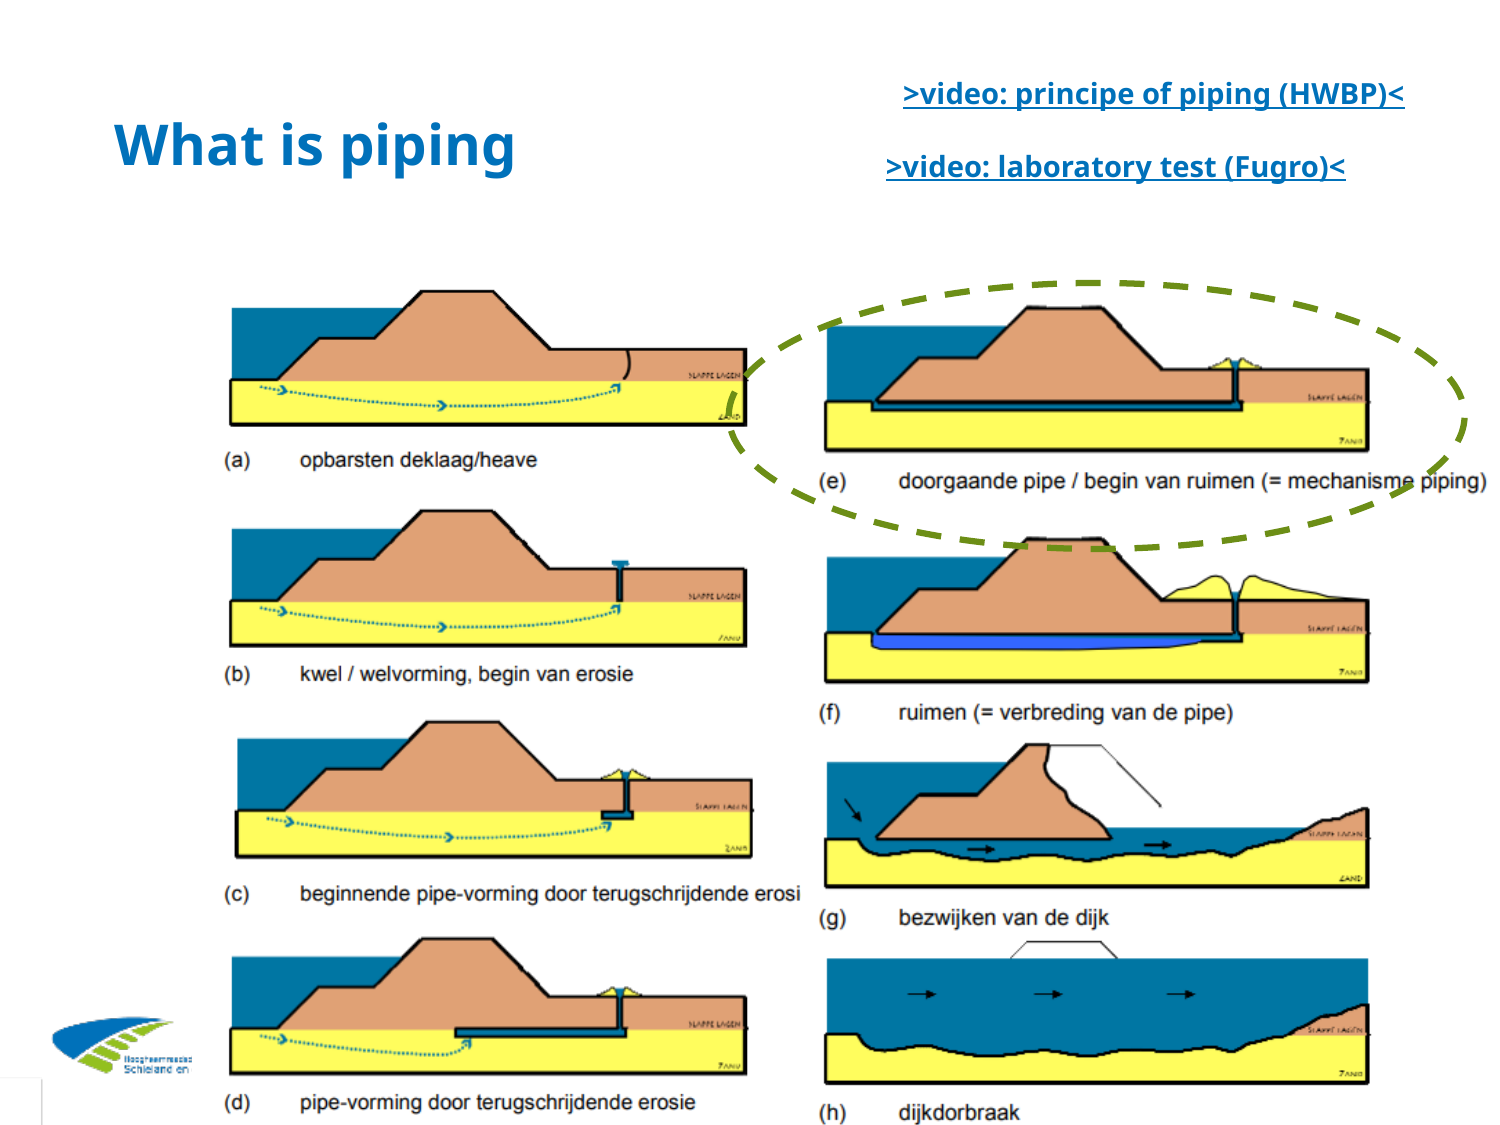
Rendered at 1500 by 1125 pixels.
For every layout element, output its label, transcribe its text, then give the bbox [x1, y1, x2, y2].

text_box >video: laboratory test (Fugro)< [885, 142, 1500, 188]
list What is piping [114, 131, 1465, 179]
text_box [970, 280, 1227, 291]
picture [0, 0, 1500, 1125]
text_box >video: principe of piping (HWBP)< [846, 69, 1462, 115]
